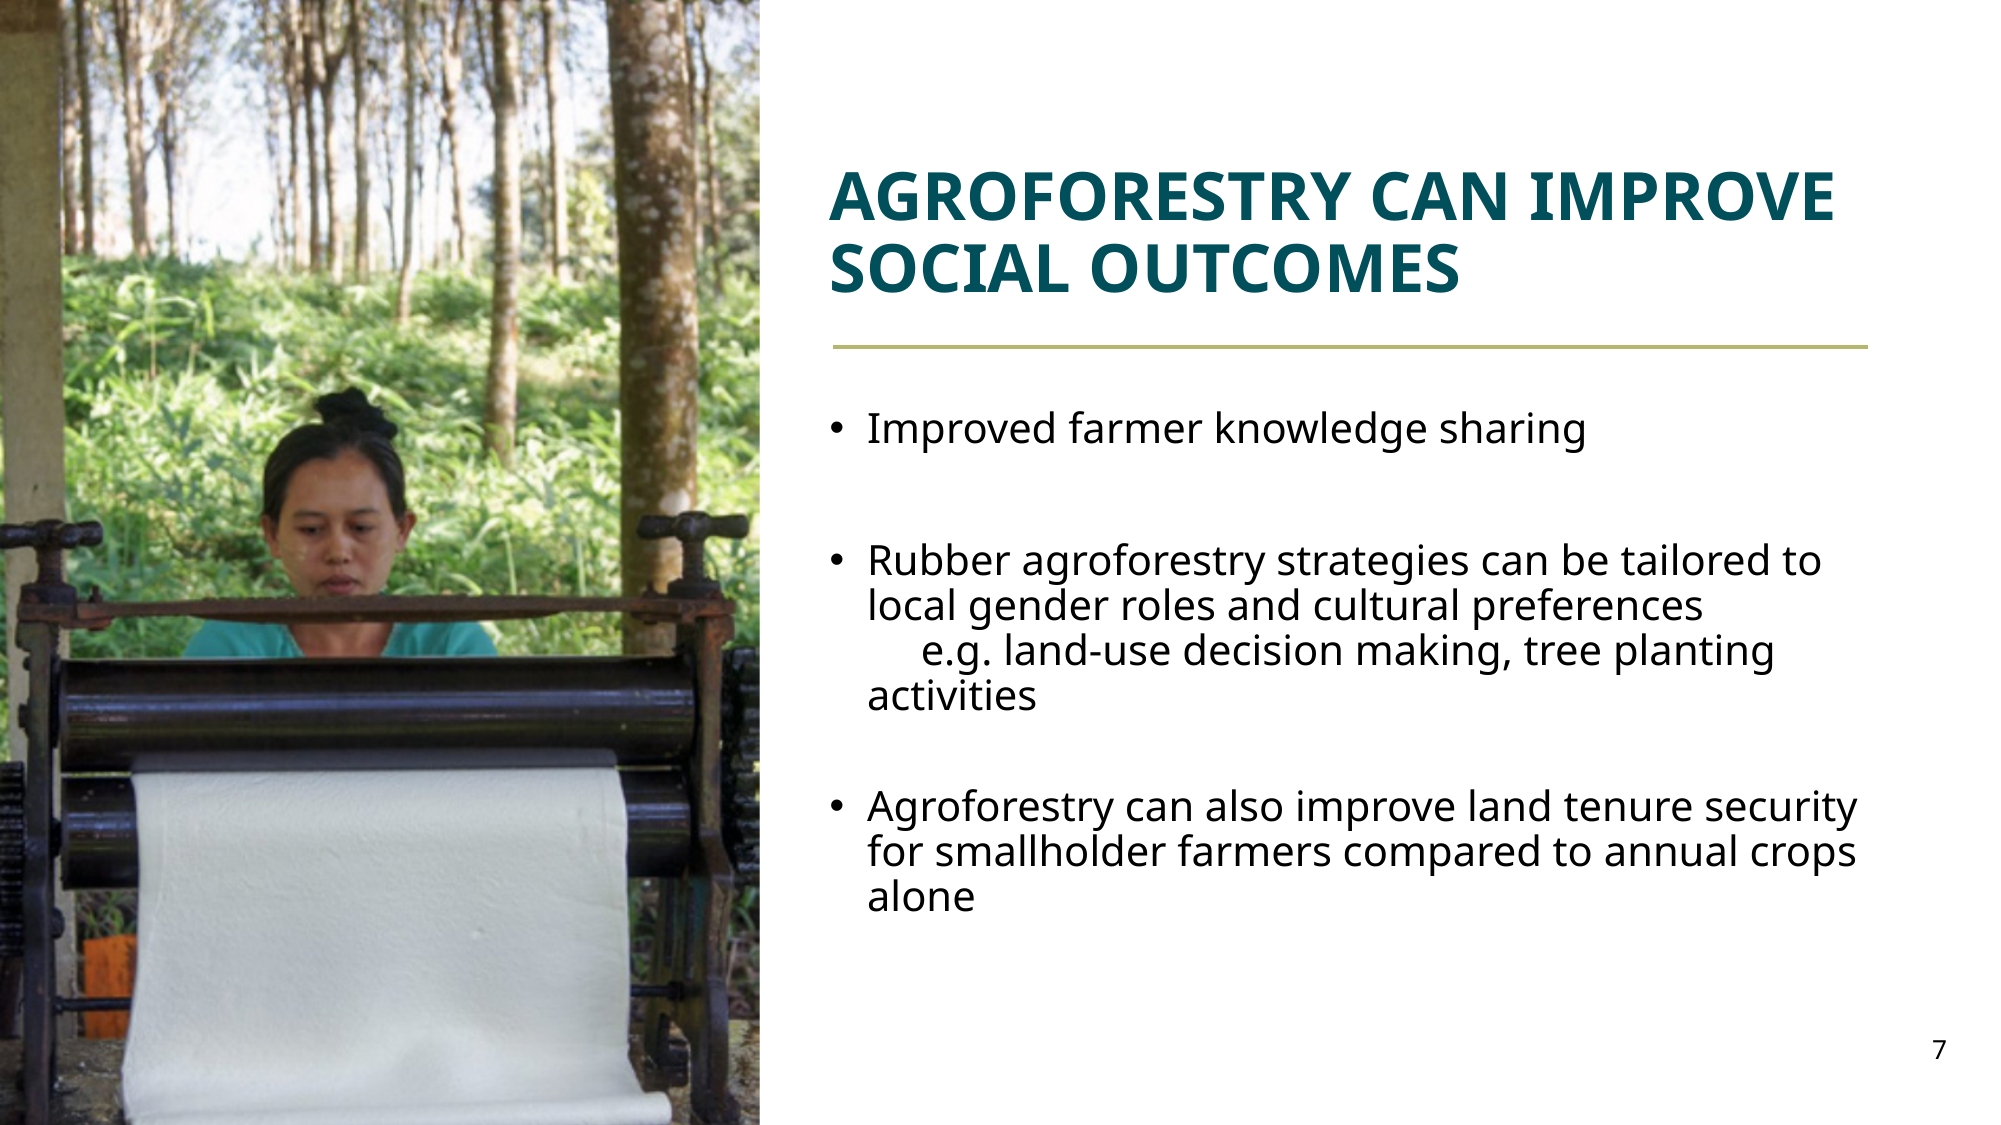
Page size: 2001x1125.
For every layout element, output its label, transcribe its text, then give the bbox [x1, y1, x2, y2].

text_box 7 [1917, 1025, 1962, 1073]
title AGROFORESTRY CAN IMPROVE SOCIAL OUTCOMES [814, 103, 1895, 315]
list Improved farmer knowledge sharing Rubber agroforestry strategies can be tailored to local gender roles and cultural preferences e.g. land-use decision making, tree planting activities Agroforestry can also improve land tenure security for smallholder farmers compared to annual crops alone [814, 399, 1895, 1021]
picture [0, 0, 761, 1125]
